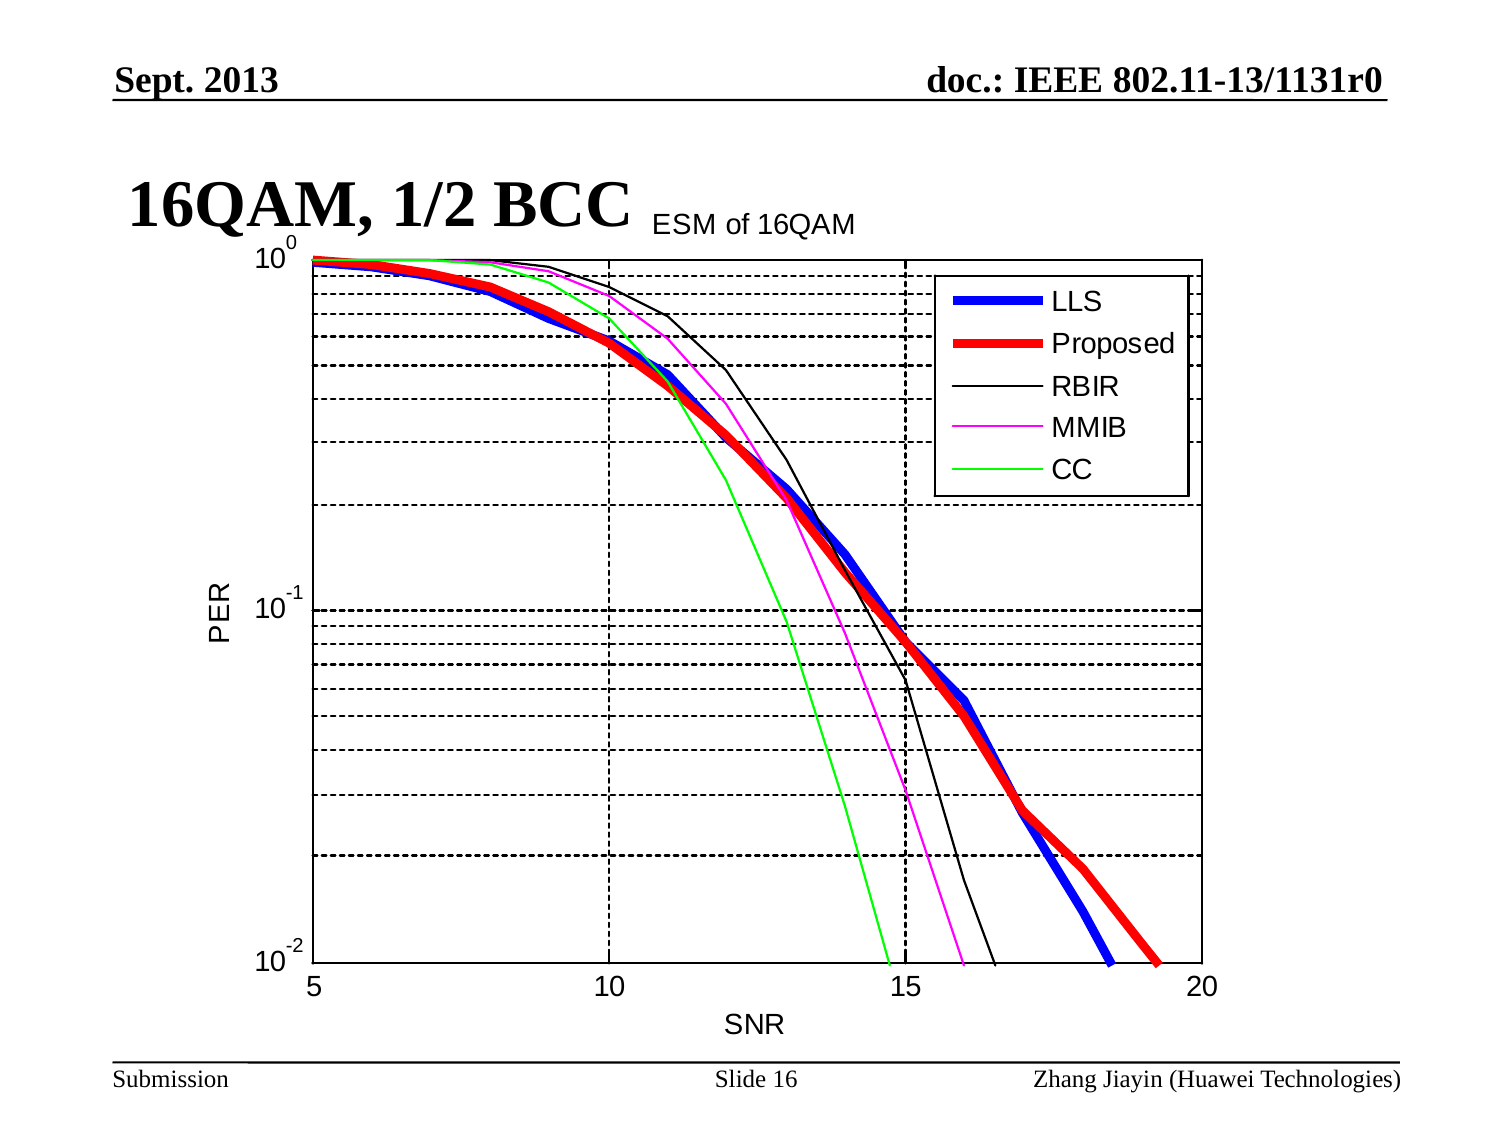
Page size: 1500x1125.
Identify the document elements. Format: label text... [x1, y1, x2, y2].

title 16QAM, 1/2 BCC [112, 112, 1388, 288]
slide_number Slide 16 [712, 1065, 800, 1093]
picture [162, 194, 1313, 1058]
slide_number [114, 54, 281, 101]
footer Zhang Jiayin (Huawei Technologies) [1027, 1061, 1402, 1093]
